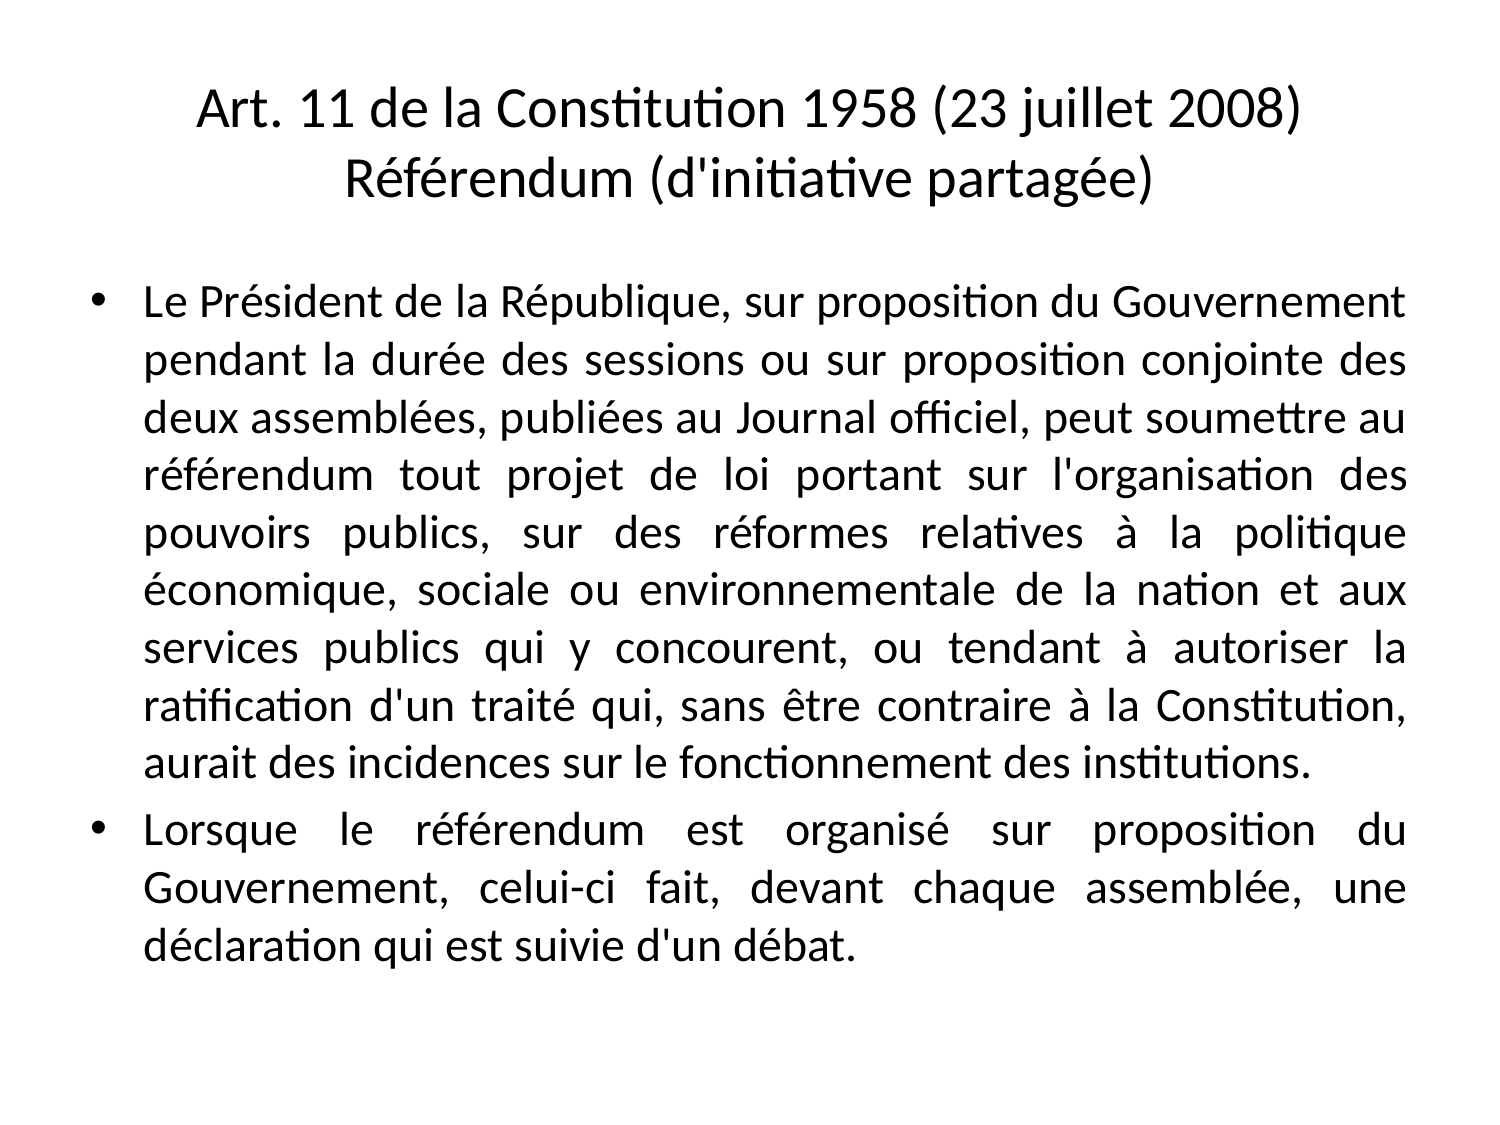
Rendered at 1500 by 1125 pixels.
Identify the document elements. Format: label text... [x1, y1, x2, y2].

list Le Président de la République, sur proposition du Gouvernement pendant la durée des sessions ou sur proposition conjointe des deux assemblées, publiées au Journal officiel, peut soumettre au référendum tout projet de loi portant sur l'organisation des pouvoirs publics, sur des réformes relatives à la politique économique, sociale ou environnementale de la nation et aux services publics qui y concourent, ou tendant à autoriser la ratification d'un traité qui, sans être contraire à la Constitution, aurait des incidences sur le fonctionnement des institutions. Lorsque le référendum est organisé sur proposition du Gouvernement, celui-ci fait, devant chaque assemblée, une déclaration qui est suivie d'un débat. [75, 262, 1425, 1005]
title Art. 11 de la Constitution 1958 (23 juillet 2008) Référendum (d'initiative partagée) [75, 45, 1425, 233]
